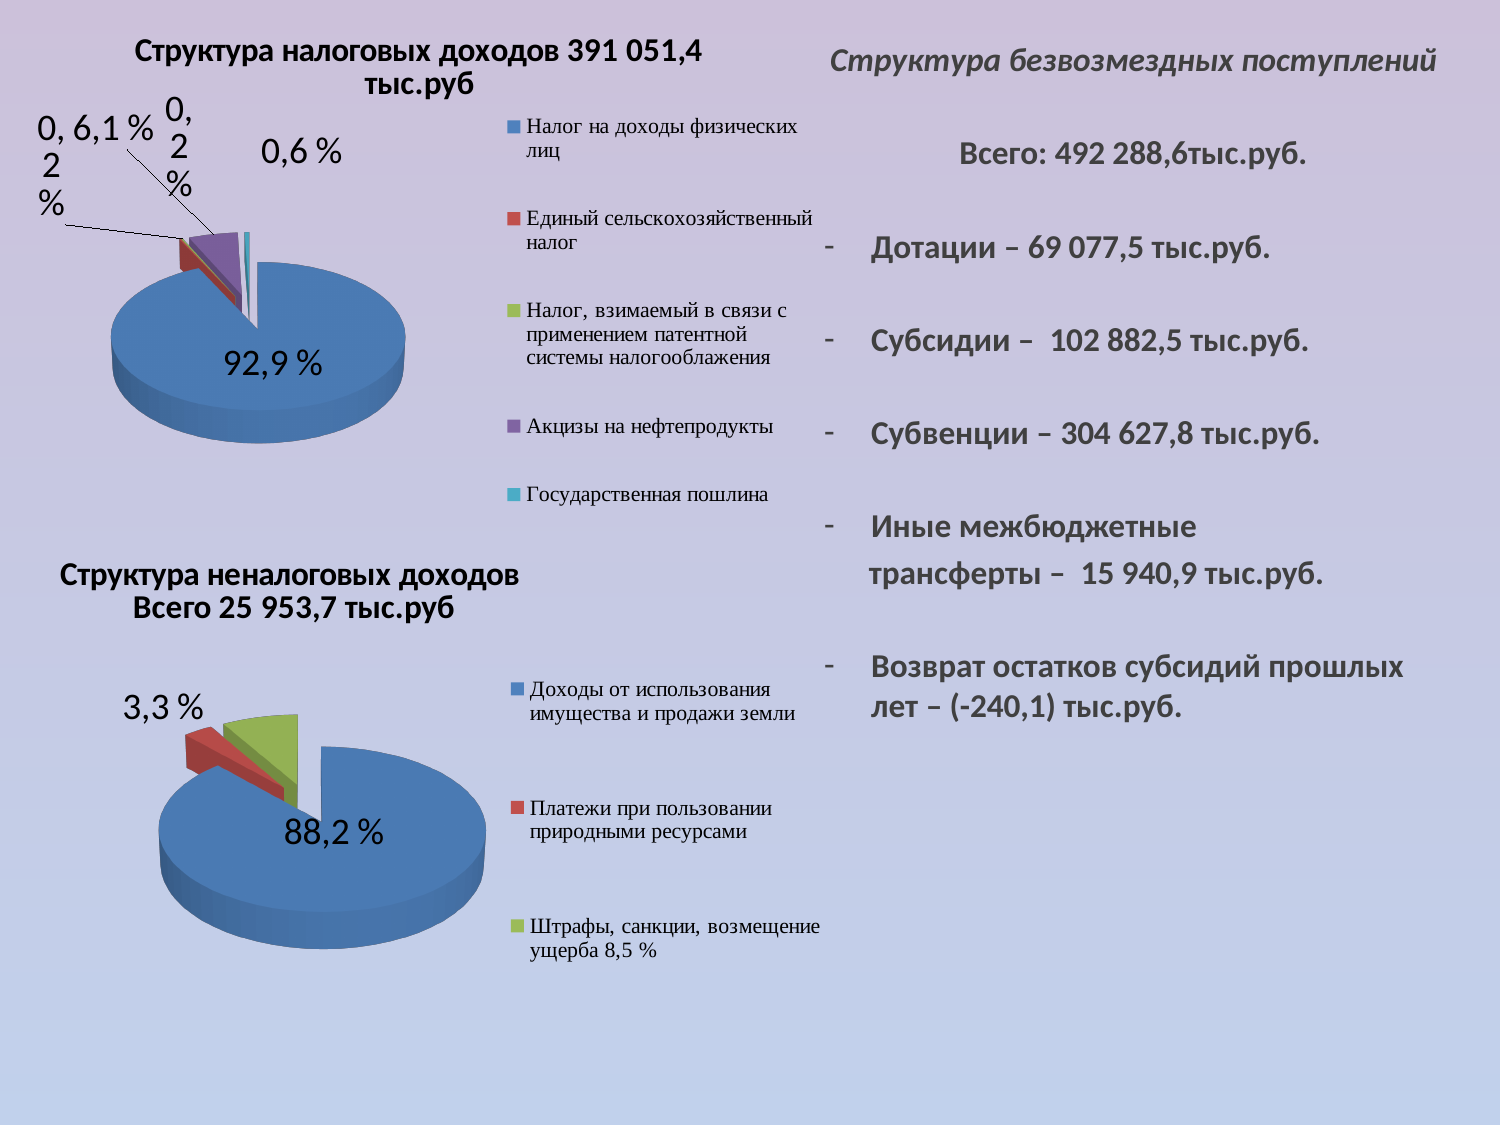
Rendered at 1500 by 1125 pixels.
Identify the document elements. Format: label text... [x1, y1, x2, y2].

subtitle Структура безвозмездных поступлений Всего: 492 288,6тыс.руб. Дотации – 69 077,5 тыс.руб. Субсидии – 102 882,5 тыс.руб. Субвенции – 304 627,8 тыс.руб. Иные межбюджетные трансферты – 15 940,9 тыс.руб. Возврат остатков субсидий прошлых лет – (-240,1) тыс.руб. [809, 30, 1459, 1094]
chart [17, 7, 833, 1044]
